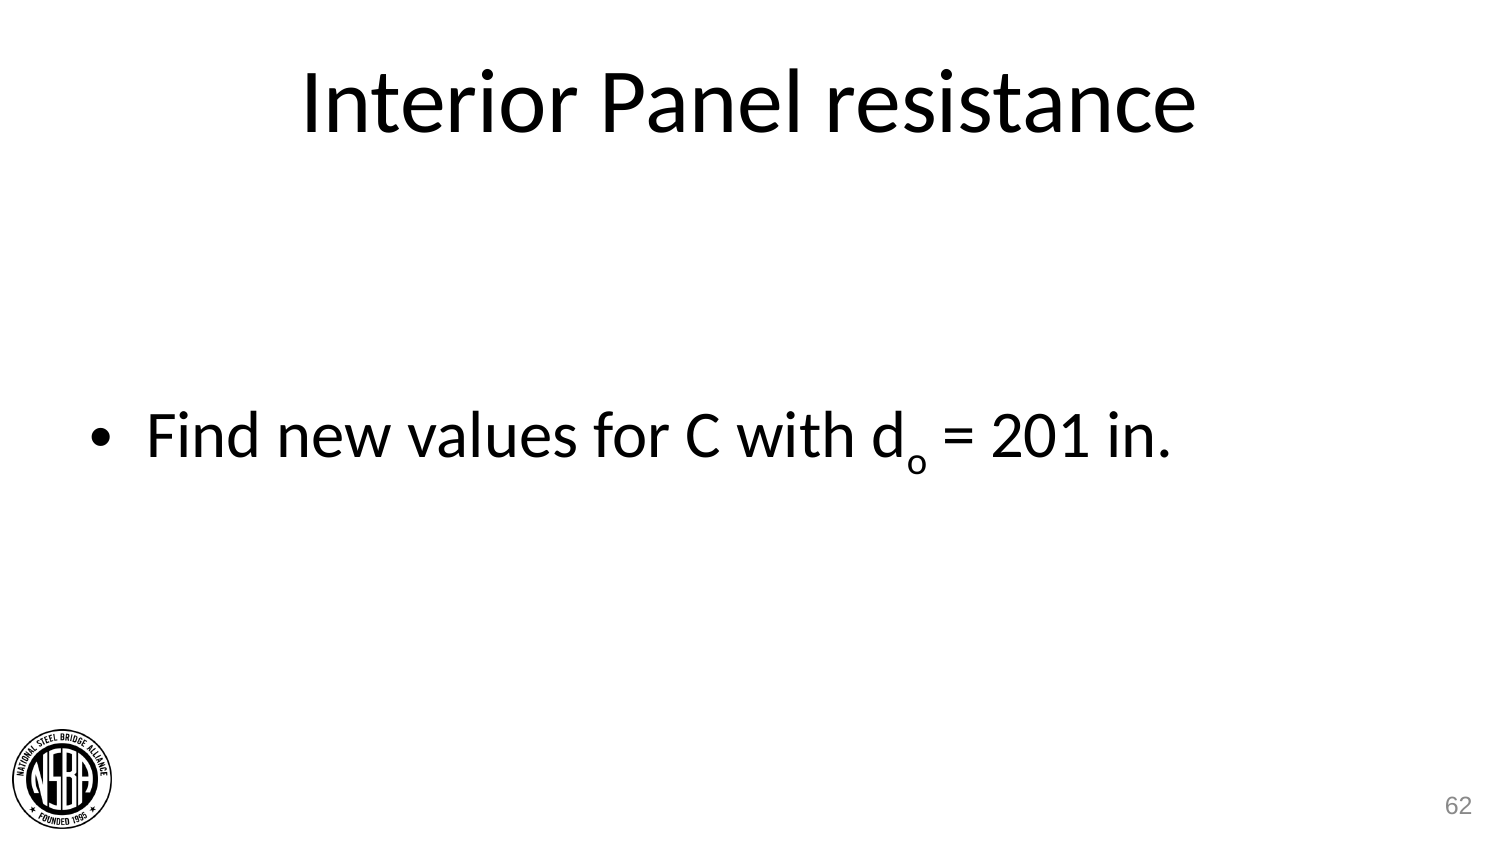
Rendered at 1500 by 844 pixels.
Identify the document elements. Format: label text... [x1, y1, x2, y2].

slide_number 62 [1137, 782, 1488, 828]
picture [12, 729, 112, 829]
title Interior Panel resistance [75, 33, 1425, 175]
